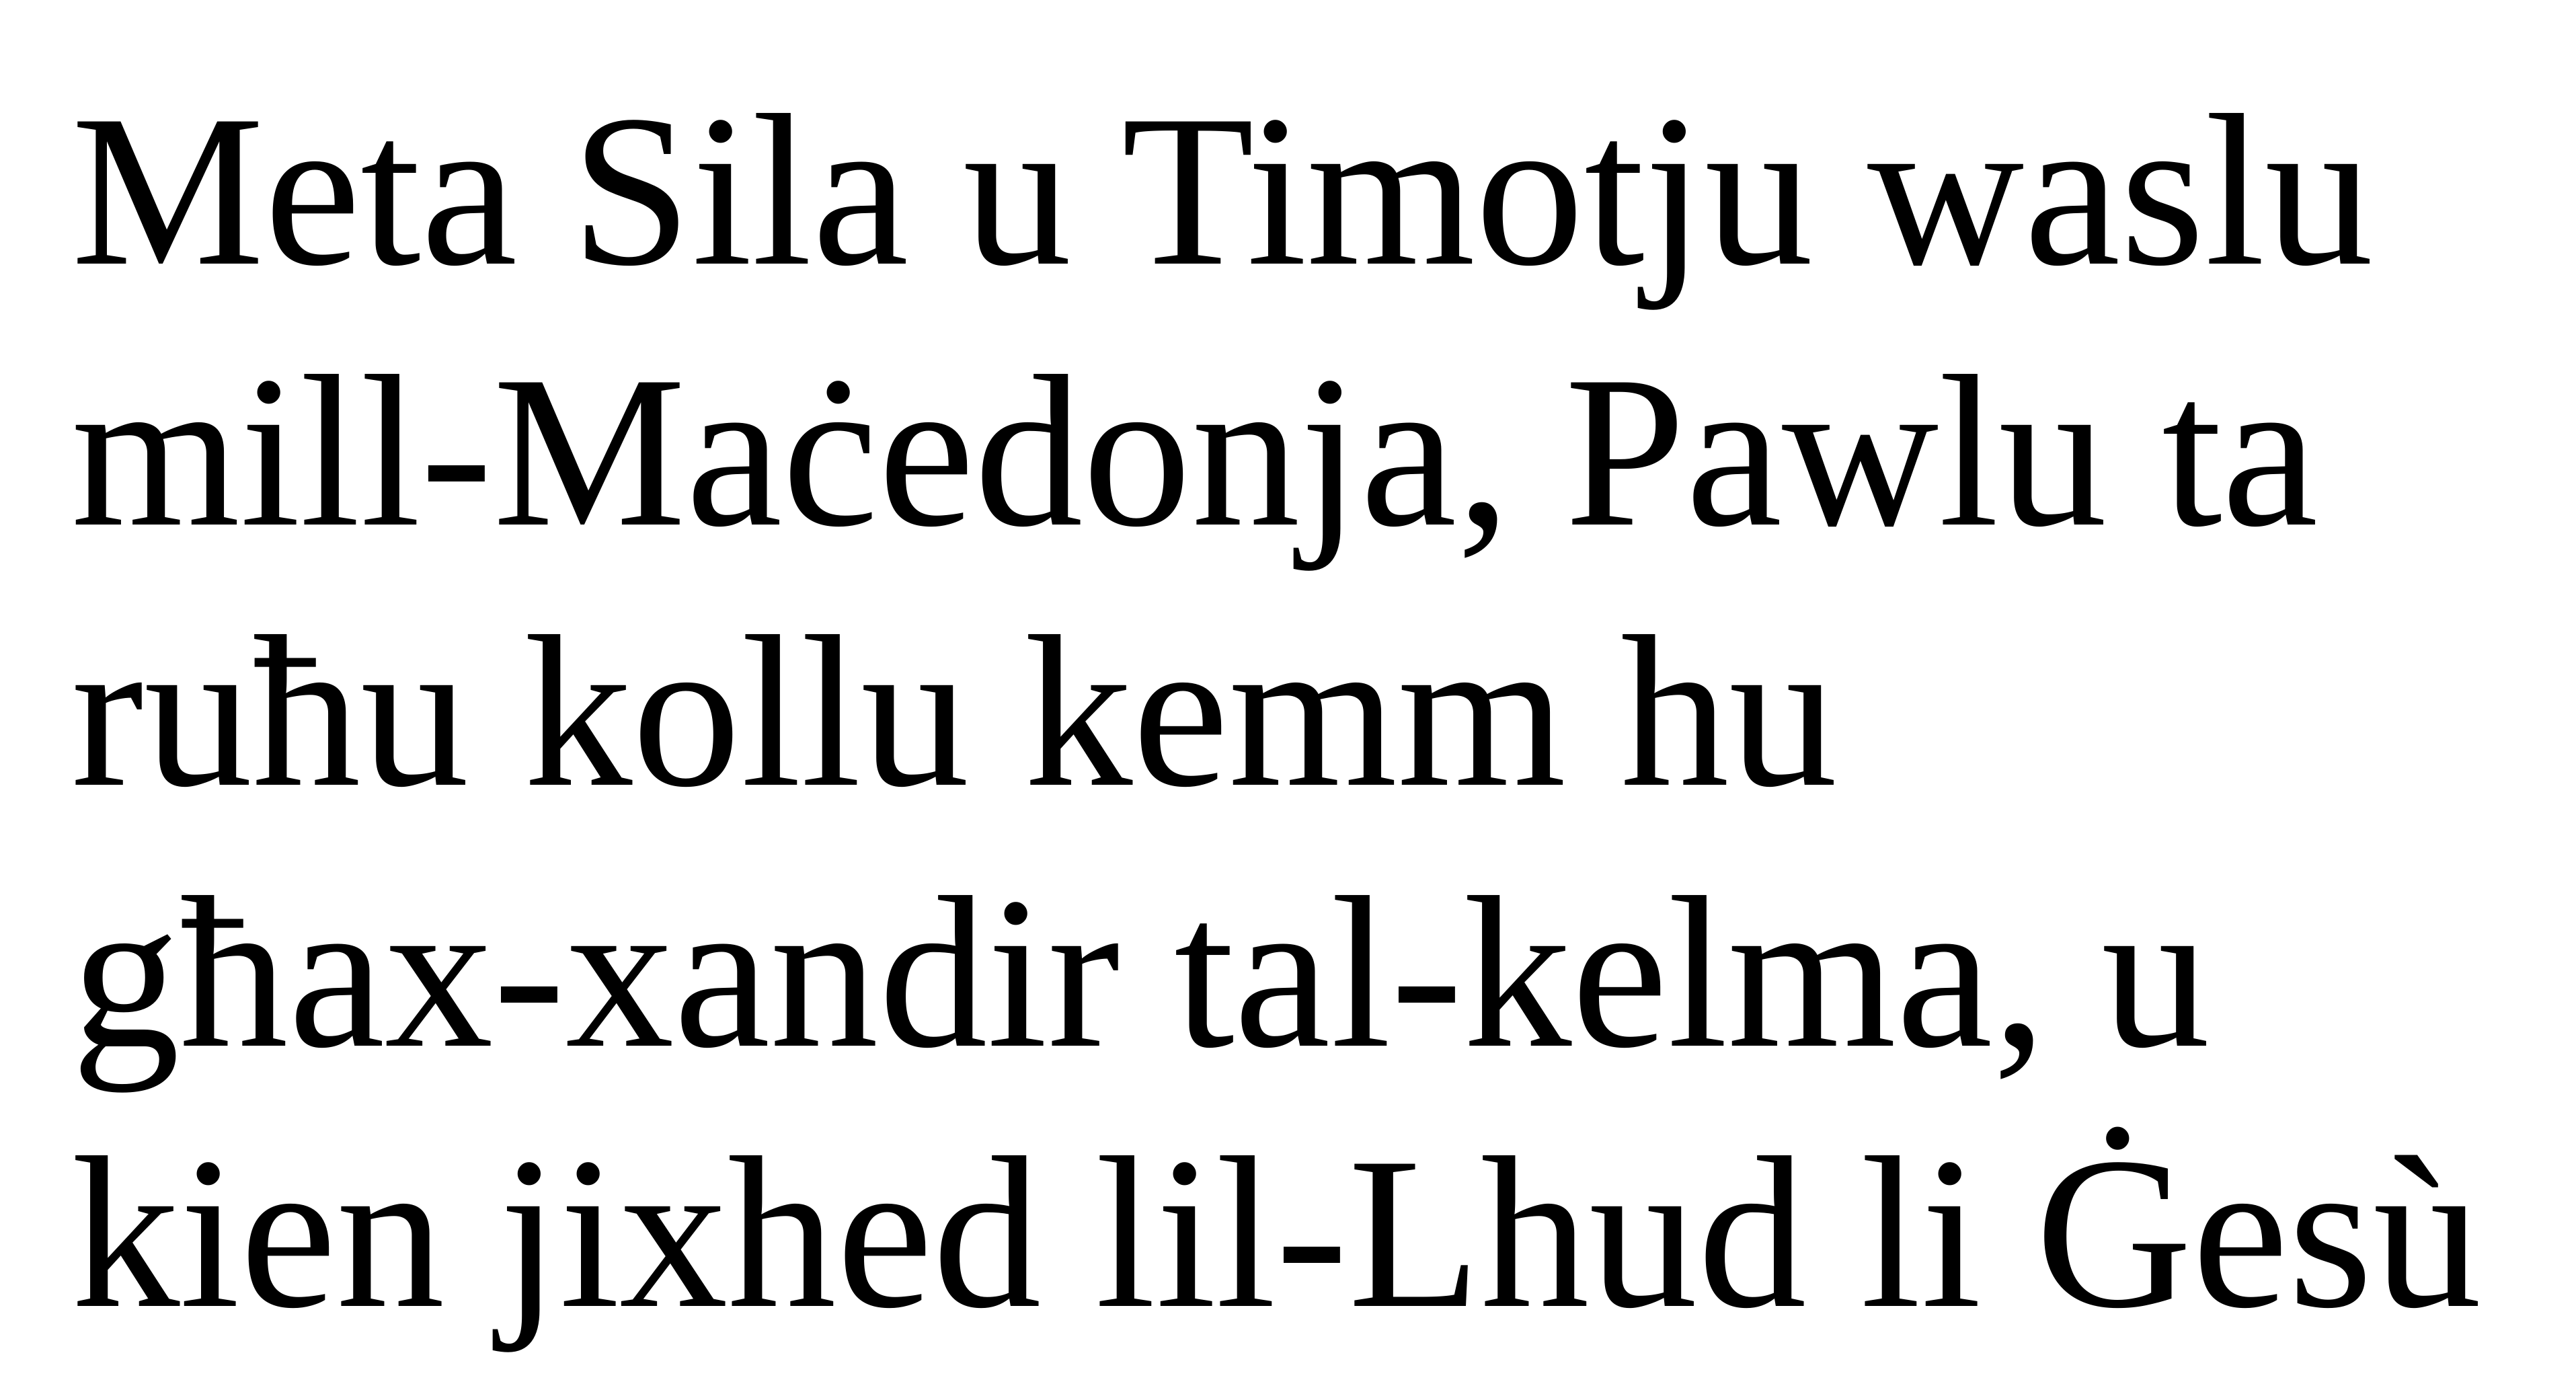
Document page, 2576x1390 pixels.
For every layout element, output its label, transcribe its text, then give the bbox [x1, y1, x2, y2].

text_box Meta Sila u Timotju waslu mill-Maċedonja, Pawlu ta ruħu kollu kemm hu għax-xandir tal-kelma, u kien jixhed lil-Lhud li Ġesù [48, 36, 2535, 1361]
